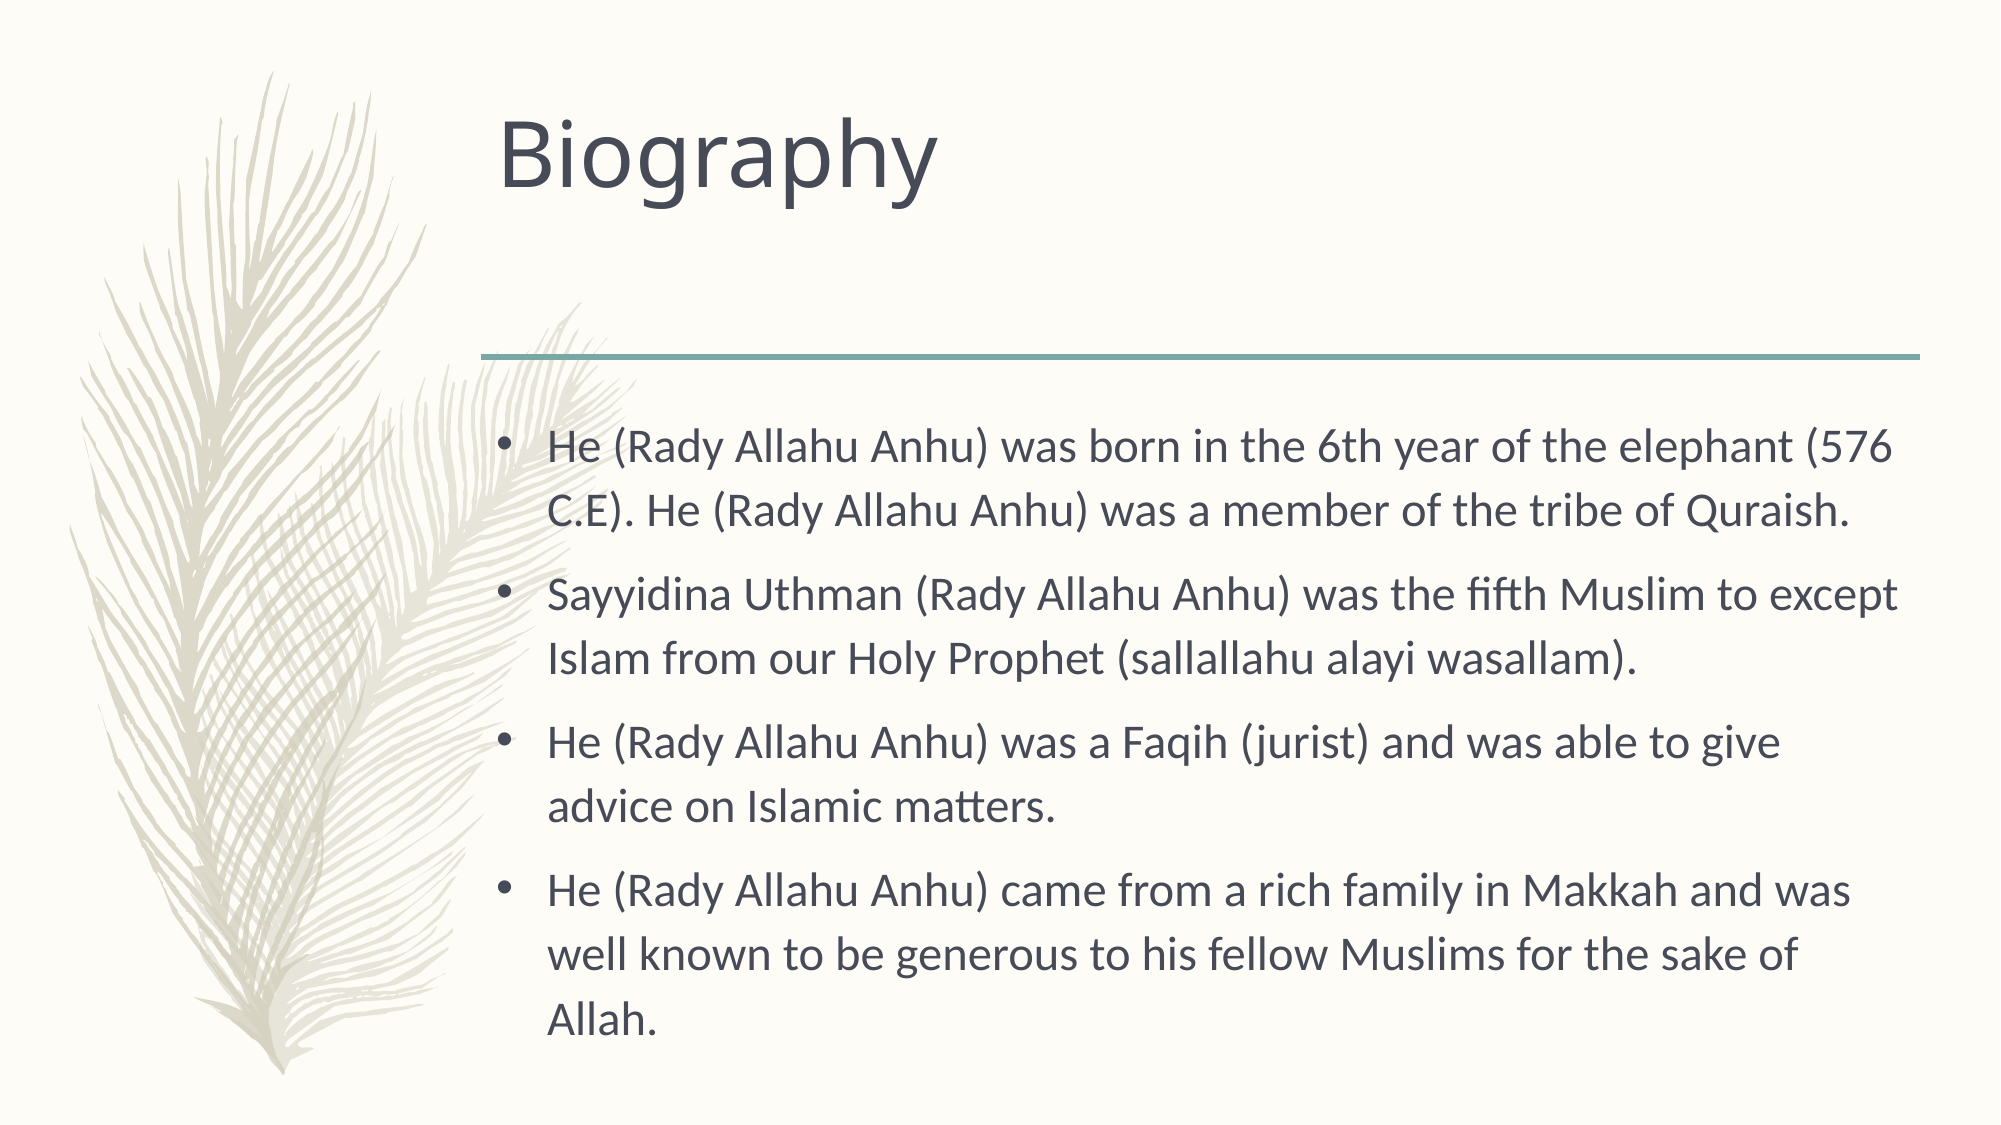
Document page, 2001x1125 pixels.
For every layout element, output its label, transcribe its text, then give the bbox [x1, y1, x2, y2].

list He (Rady Allahu Anhu) was born in the 6th year of the elephant (576 C.E). He (Rady Allahu Anhu) was a member of the tribe of Quraish. Sayyidina Uthman (Rady Allahu Anhu) was the fifth Muslim to except Islam from our Holy Prophet (sallallahu alayi wasallam). He (Rady Allahu Anhu) was a Faqih (jurist) and was able to give advice on Islamic matters. He (Rady Allahu Anhu) came from a rich family in Makkah and was well known to be generous to his fellow Muslims for the sake of Allah. [481, 399, 1920, 1105]
title Biography [481, 93, 1920, 350]
